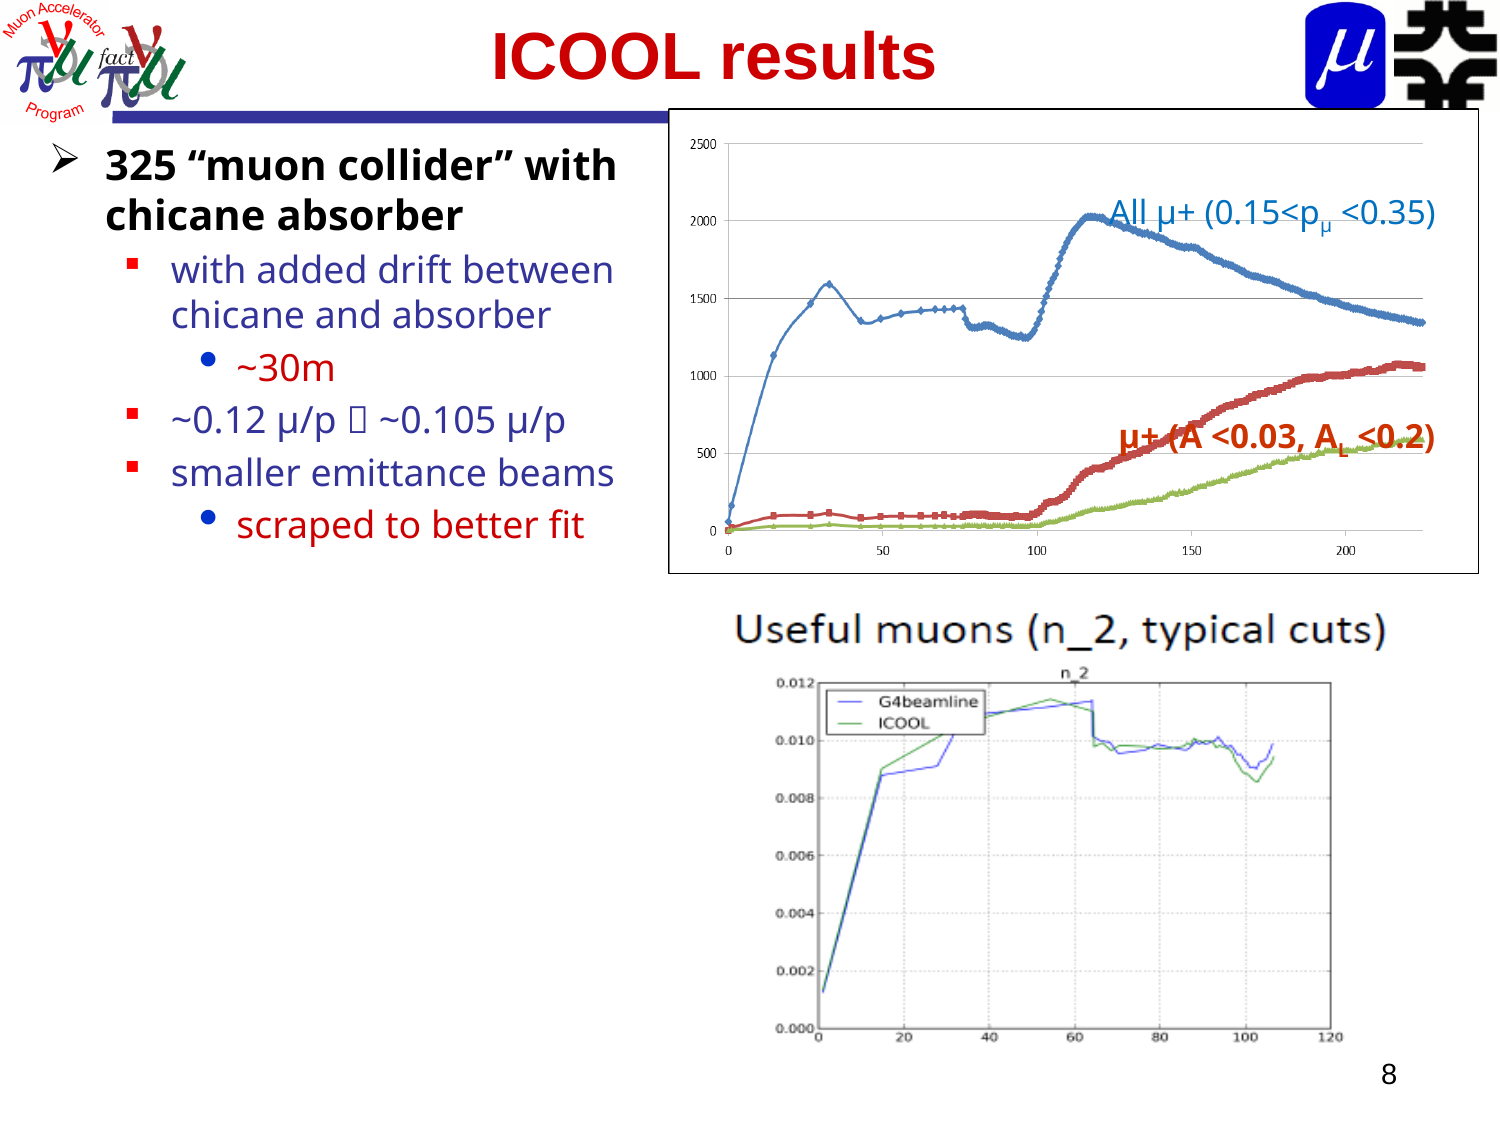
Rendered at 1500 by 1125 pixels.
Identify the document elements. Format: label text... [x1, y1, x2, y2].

picture [668, 0, 1500, 575]
picture [702, 601, 1449, 1064]
slide_number 8 [1062, 1071, 1413, 1125]
list 325 “muon collider” with chicane absorber with added drift between chicane and absorber ~30m ~0.12 μ/p  ~0.105 μ/p smaller emittance beams scraped to better fit [33, 131, 765, 1038]
picture [0, 0, 186, 124]
title ICOOL results [110, 0, 1320, 107]
